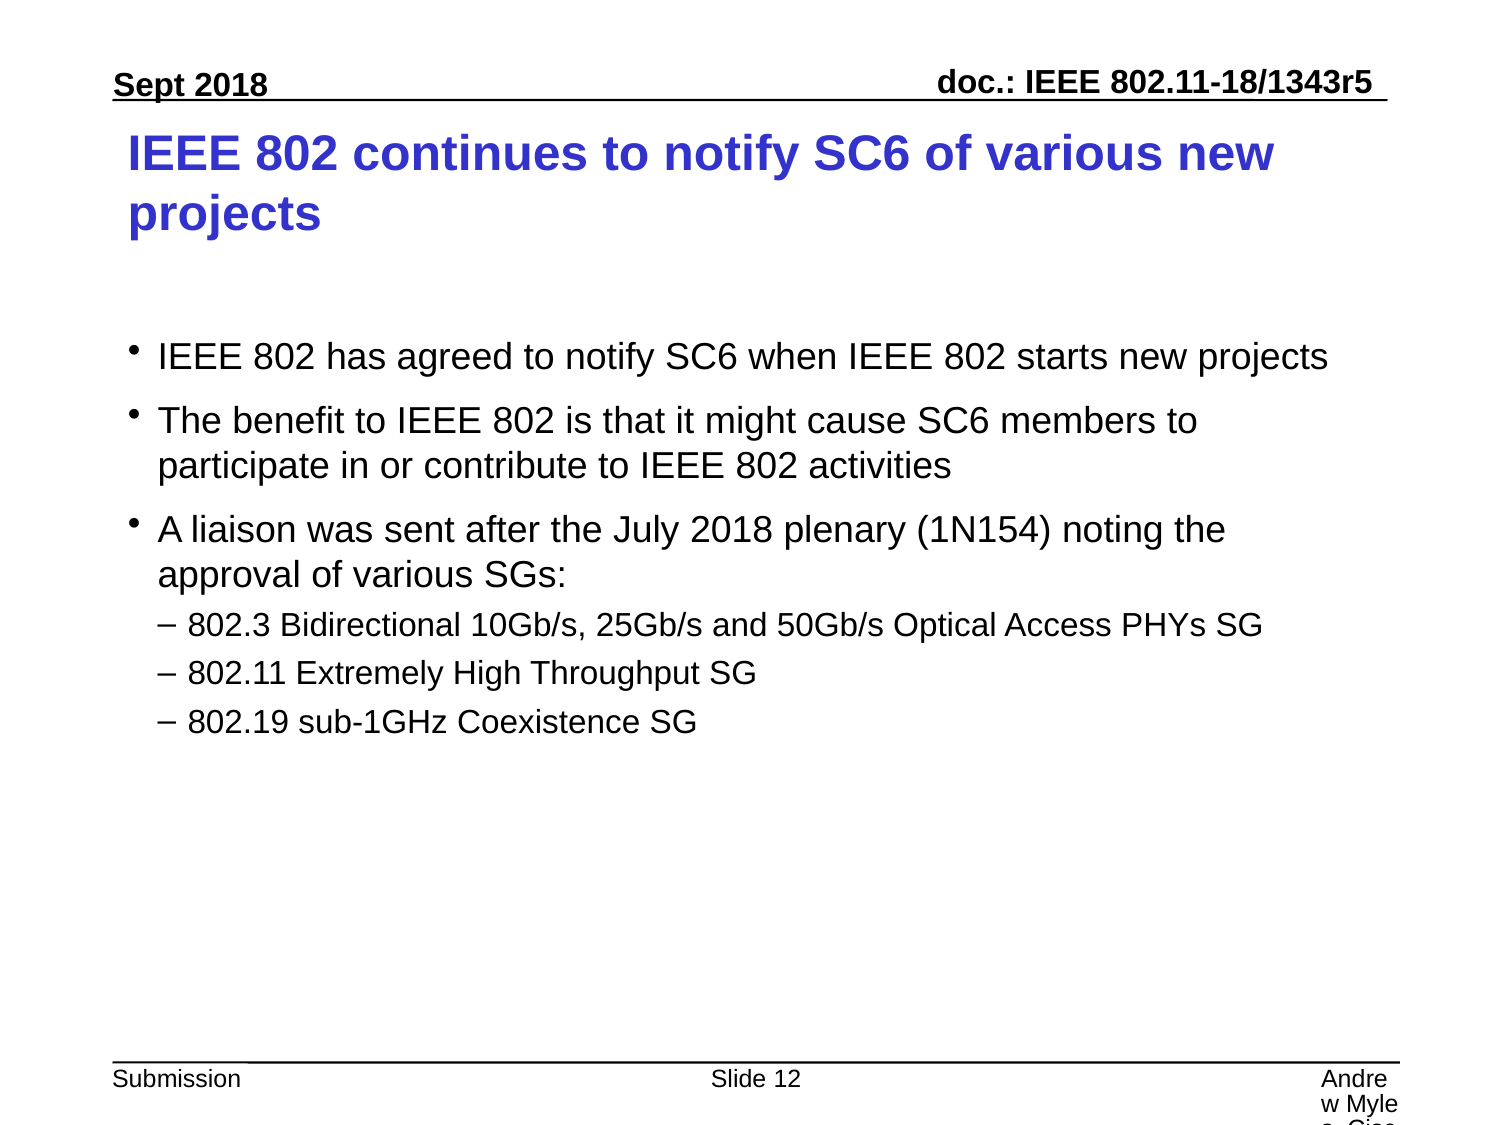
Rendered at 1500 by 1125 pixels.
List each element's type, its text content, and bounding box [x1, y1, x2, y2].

list IEEE 802 has agreed to notify SC6 when IEEE 802 starts new projects The benefit to IEEE 802 is that it might cause SC6 members to participate in or contribute to IEEE 802 activities A liaison was sent after the July 2018 plenary (1N154) noting the approval of various SGs: 802.3 Bidirectional 10Gb/s, 25Gb/s and 50Gb/s Optical Access PHYs SG 802.11 Extremely High Throughput SG 802.19 sub-1GHz Coexistence SG [112, 324, 1388, 1000]
footer Andrew Myles, Cisco [1320, 1061, 1402, 1093]
title IEEE 802 continues to notify SC6 of various new projects [112, 112, 1388, 288]
slide_number Slide 12 [709, 1061, 803, 1093]
